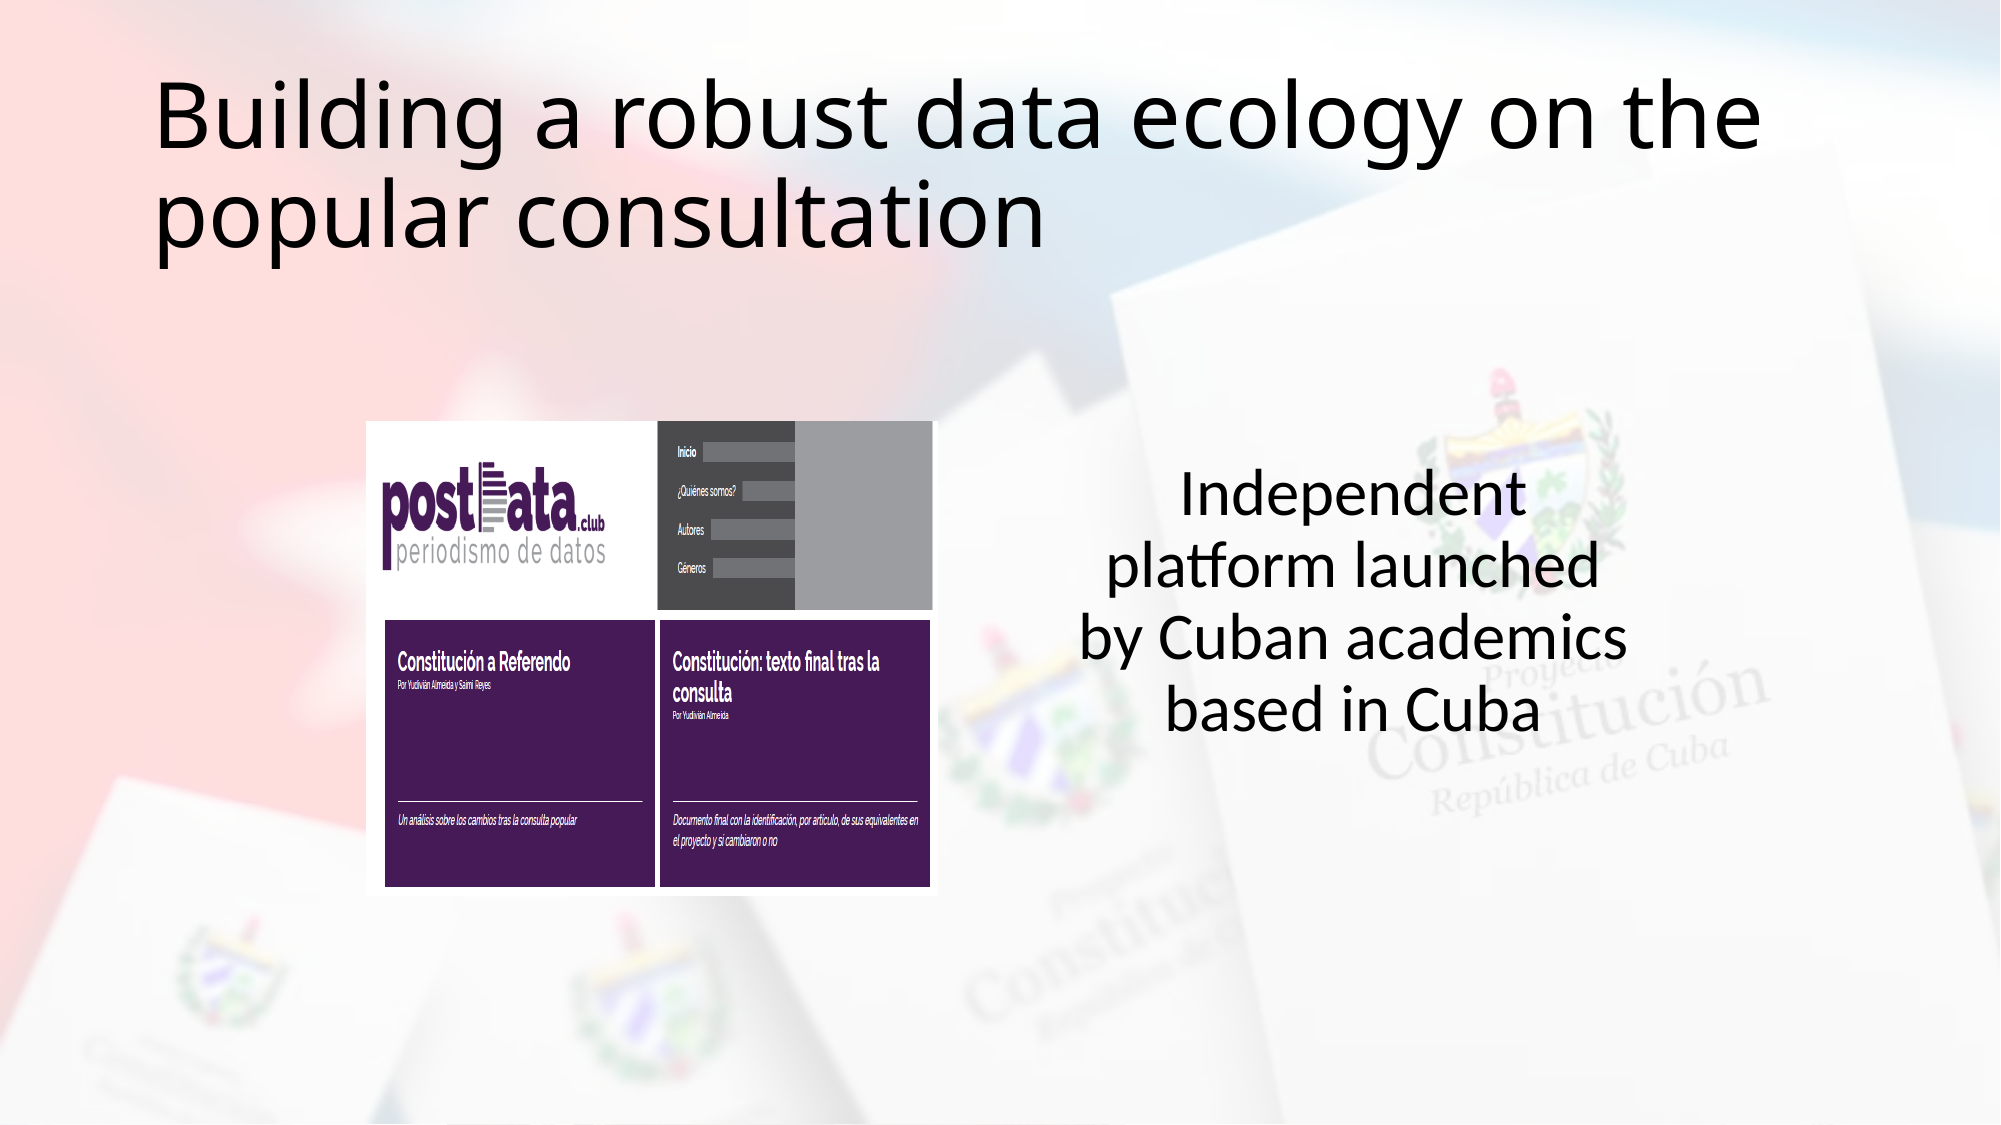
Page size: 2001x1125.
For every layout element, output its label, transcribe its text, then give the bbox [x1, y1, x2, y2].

list Independent platform launched by Cuban academics based in Cuba [1051, 450, 1656, 960]
title Building a robust data ecology on the popular consultation [137, 59, 1863, 278]
picture [365, 421, 938, 897]
